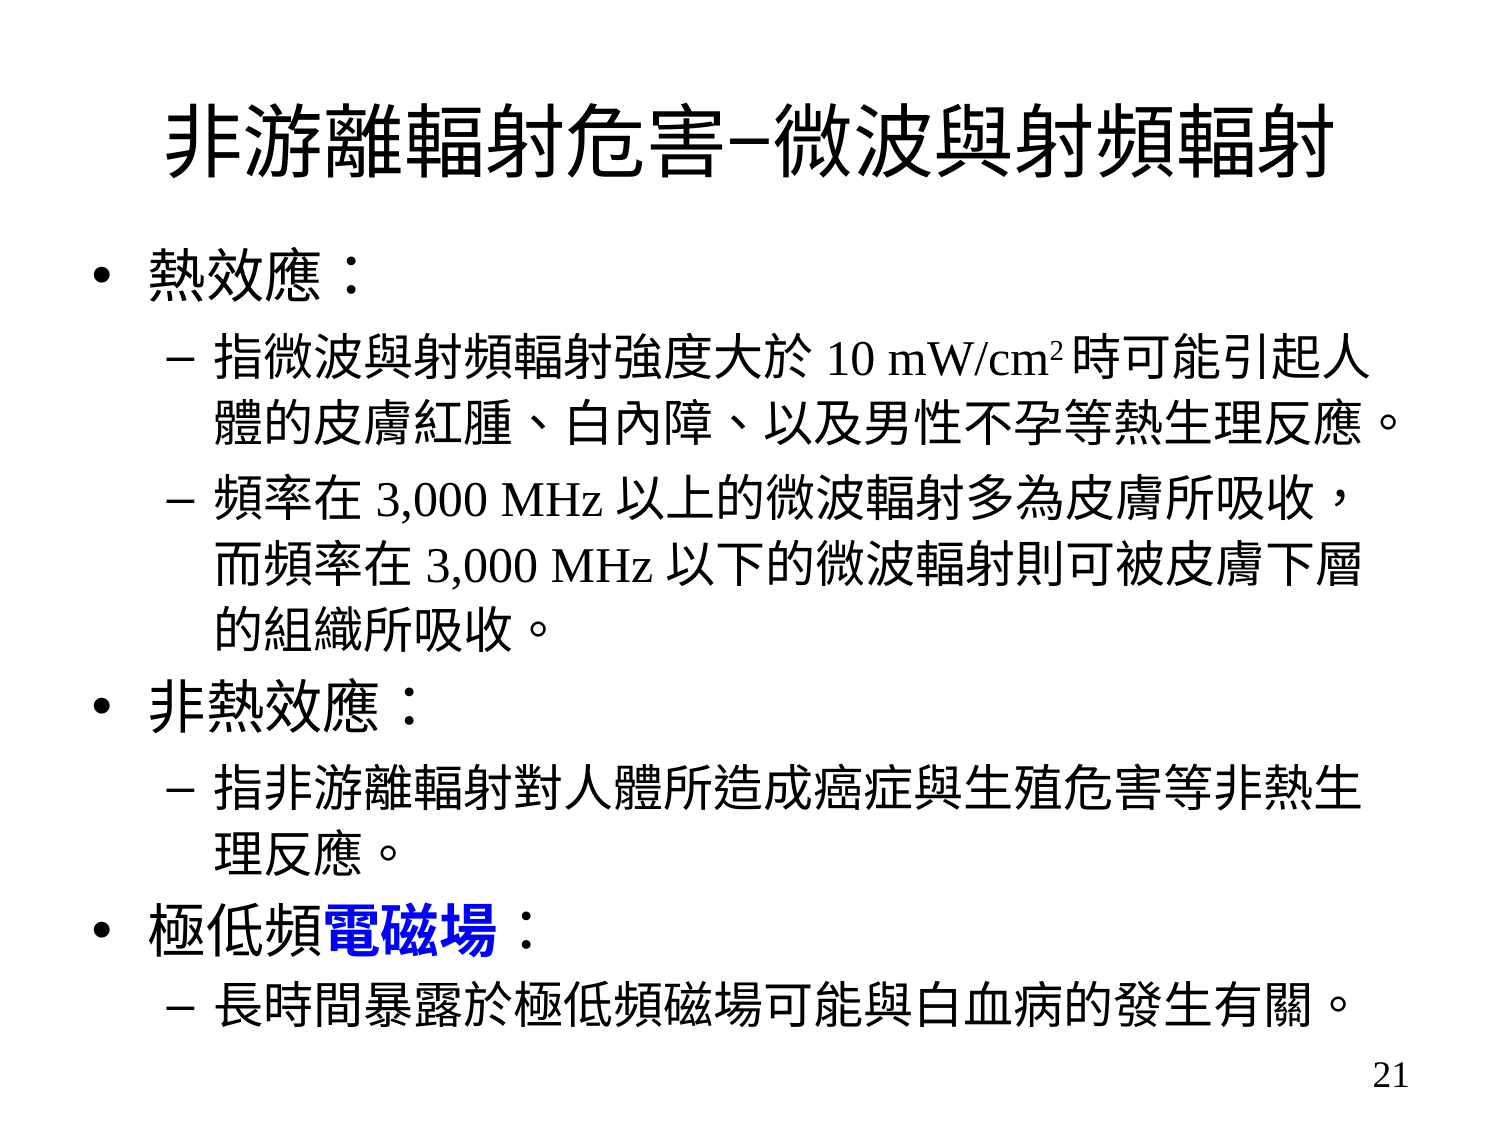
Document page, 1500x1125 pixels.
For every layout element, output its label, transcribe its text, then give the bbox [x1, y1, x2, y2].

list 熱效應： 指微波與射頻輻射強度大於10 mW/cm2時可能引起人體的皮膚紅腫、白內障、以及男性不孕等熱生理反應。 頻率在3,000 MHz以上的微波輻射多為皮膚所吸收，而頻率在3,000 MHz以下的微波輻射則可被皮膚下層的組織所吸收。 非熱效應： 指非游離輻射對人體所造成癌症與生殖危害等非熱生理反應。 極低頻電磁場： 長時間暴露於極低頻磁場可能與白血病的發生有關。 [76, 231, 1427, 1083]
title 非游離輻射危害−微波與射頻輻射 [75, 45, 1425, 233]
slide_number 21 [1074, 1042, 1425, 1103]
